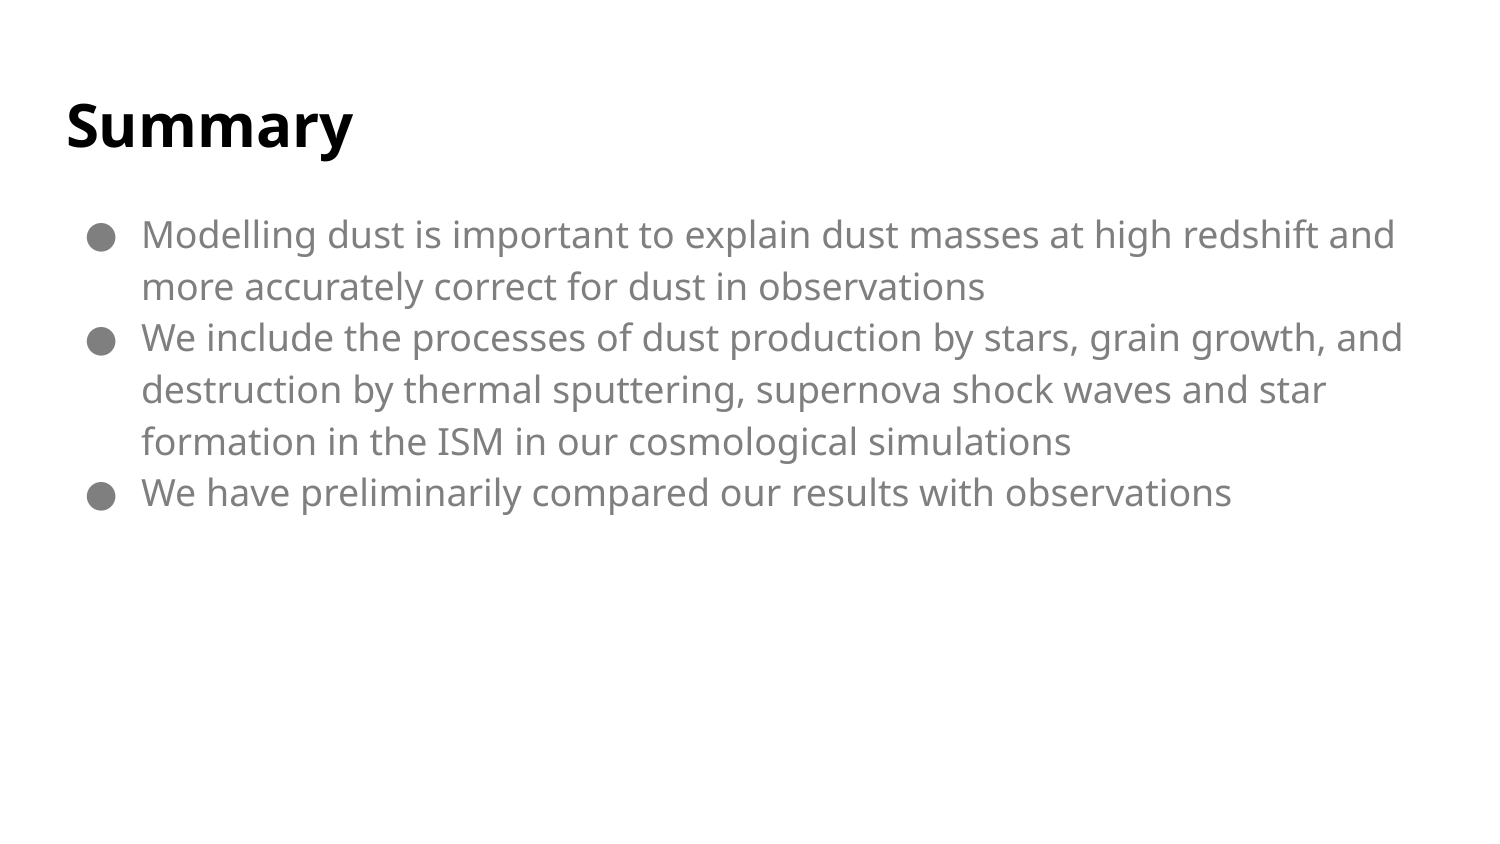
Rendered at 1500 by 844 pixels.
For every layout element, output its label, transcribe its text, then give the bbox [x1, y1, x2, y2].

list Modelling dust is important to explain dust masses at high redshift and more accurately correct for dust in observations We include the processes of dust production by stars, grain growth, and destruction by thermal sputtering, supernova shock waves and star formation in the ISM in our cosmological simulations We have preliminarily compared our results with observations [51, 189, 1449, 750]
title Summary [51, 72, 1449, 176]
